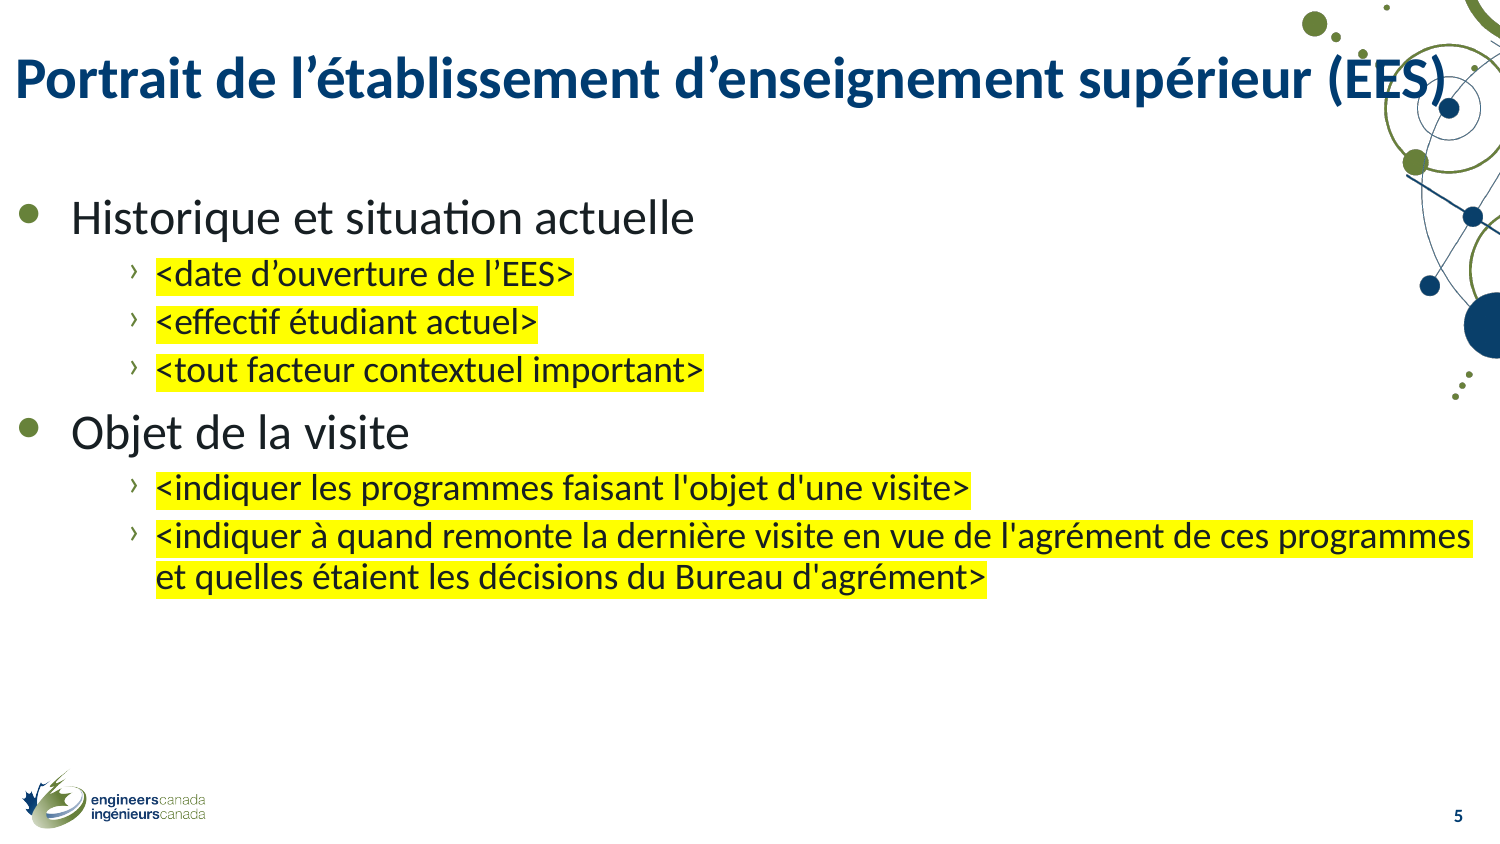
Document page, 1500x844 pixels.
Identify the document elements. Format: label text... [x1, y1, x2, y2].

picture [21, 767, 206, 830]
picture [1227, 151, 1500, 184]
picture [1227, 0, 1500, 9]
slide_number 5 [1423, 803, 1479, 827]
list Historique et situation actuelle <date d’ouverture de l’EES> <effectif étudiant actuel> <tout facteur contextuel important> Objet de la visite <indiquer les programmes faisant l'objet d'une visite> <indiquer à quand remonte la dernière visite en vue de l'agrément de ces programmes et quelles étaient les décisions du Bureau d'agrément> [0, 184, 1500, 616]
title Portrait de l’établissement d’enseignement supérieur (EES) [0, 9, 1500, 151]
